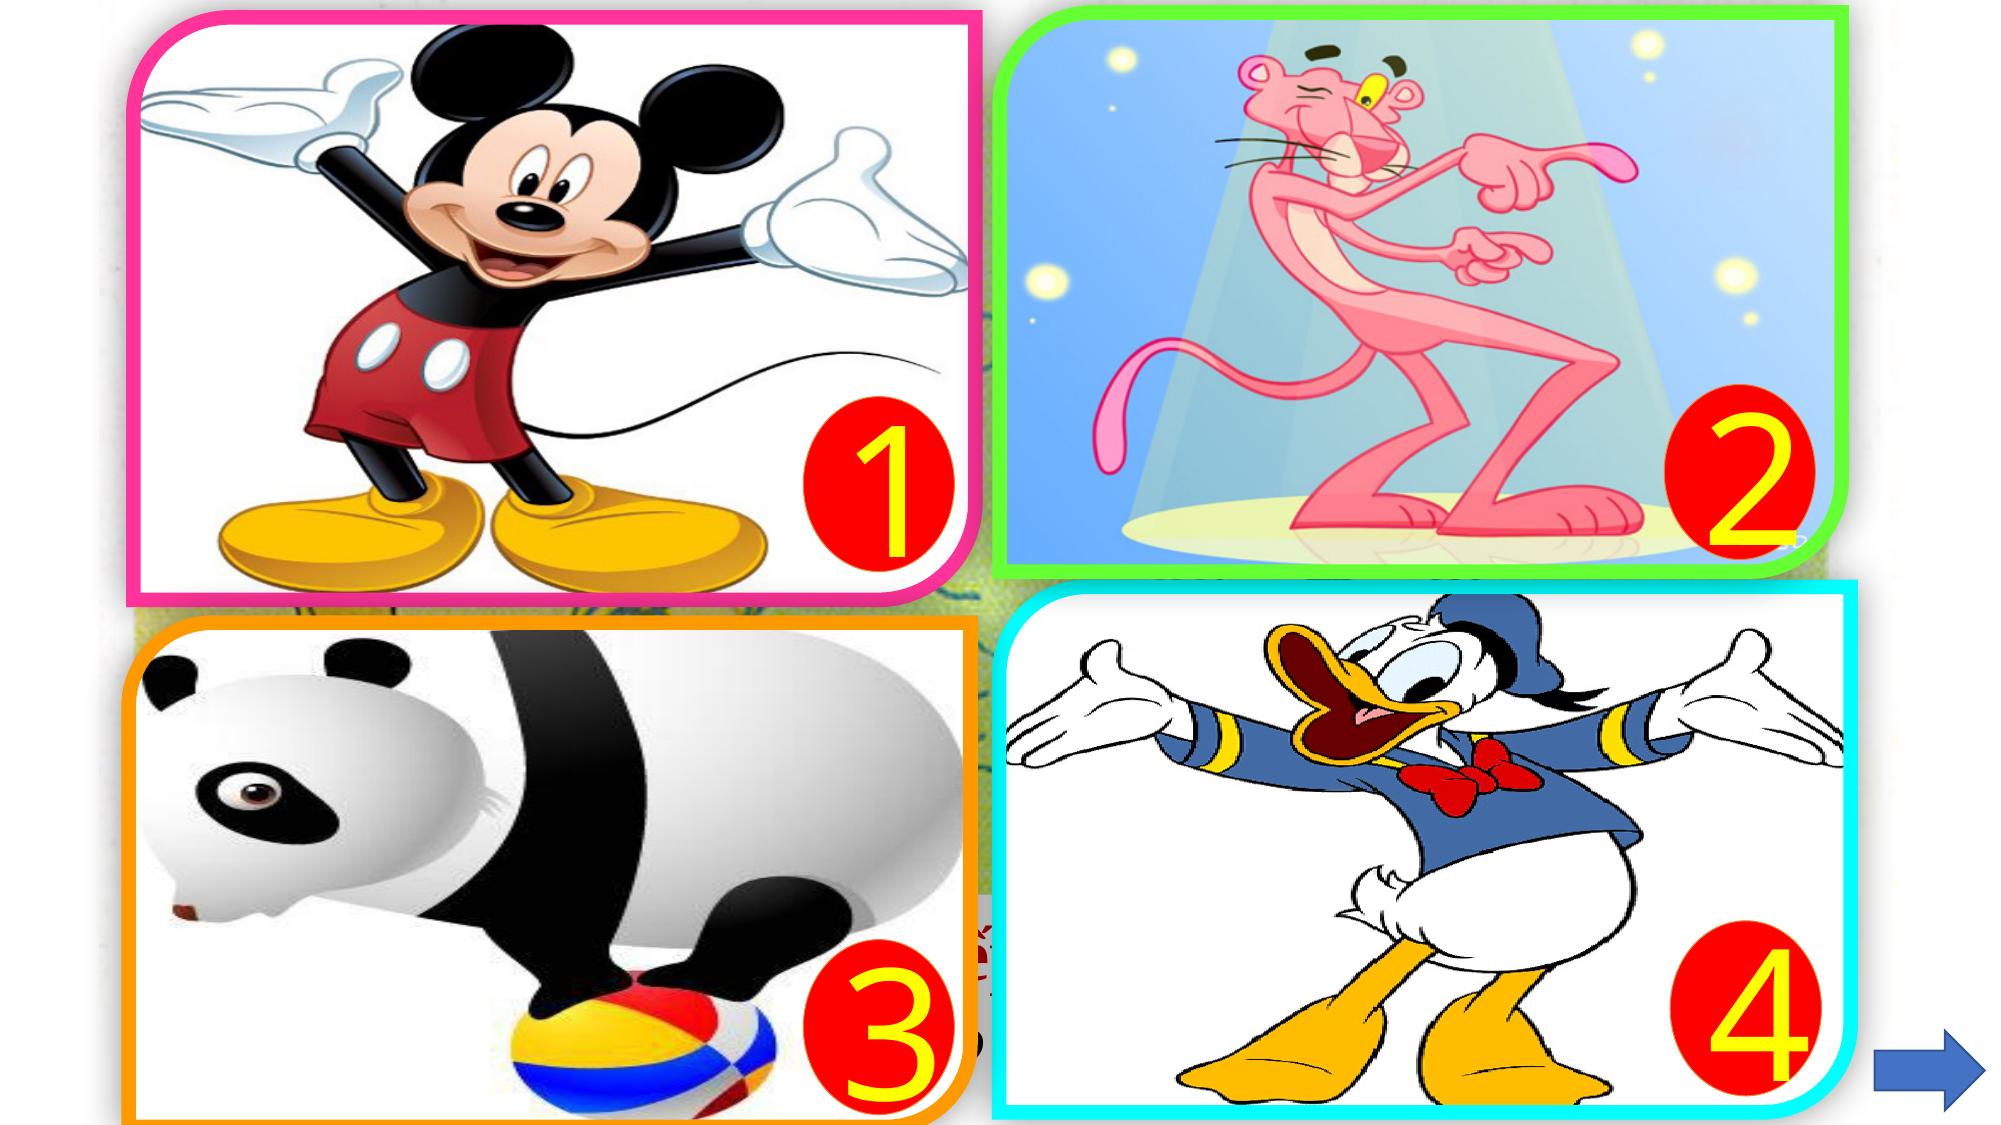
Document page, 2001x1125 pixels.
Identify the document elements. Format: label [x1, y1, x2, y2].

text_box [1900, 1028, 1987, 1113]
picture [99, 0, 1900, 1125]
